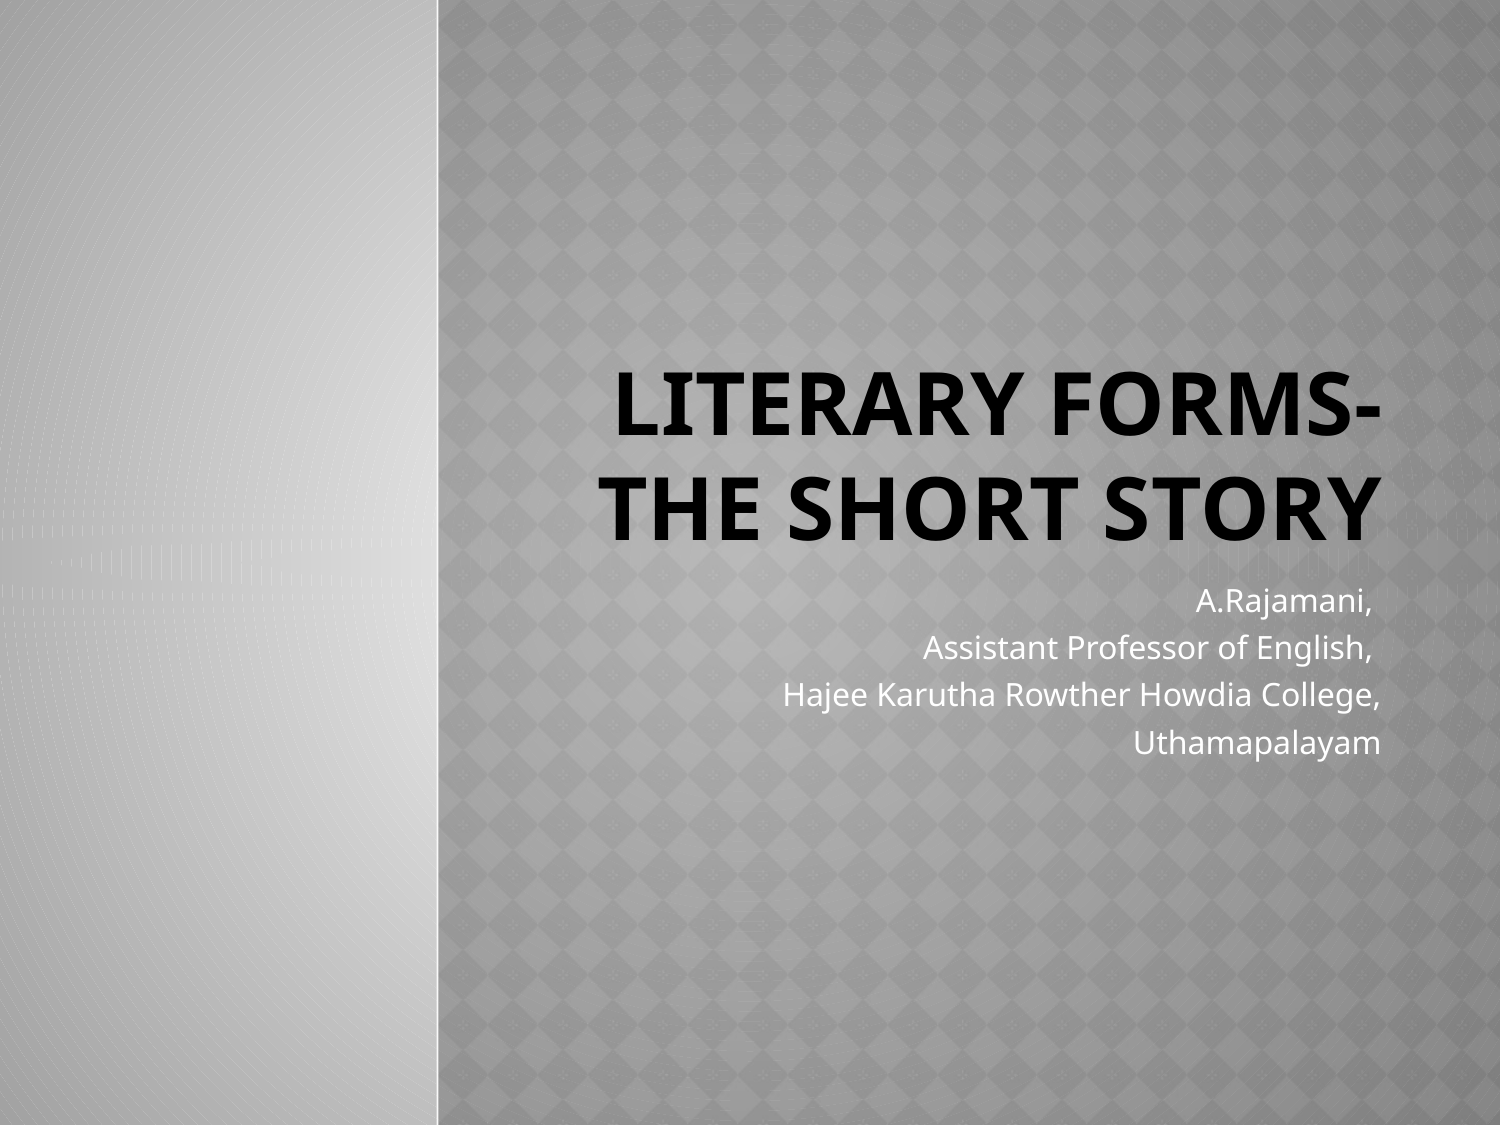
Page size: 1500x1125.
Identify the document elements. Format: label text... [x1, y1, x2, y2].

title Literary Forms- The Short Story [552, 87, 1390, 558]
subtitle A.Rajamani, Assistant Professor of English, Hajee Karutha Rowther Howdia College, Uthamapalayam [550, 580, 1390, 762]
